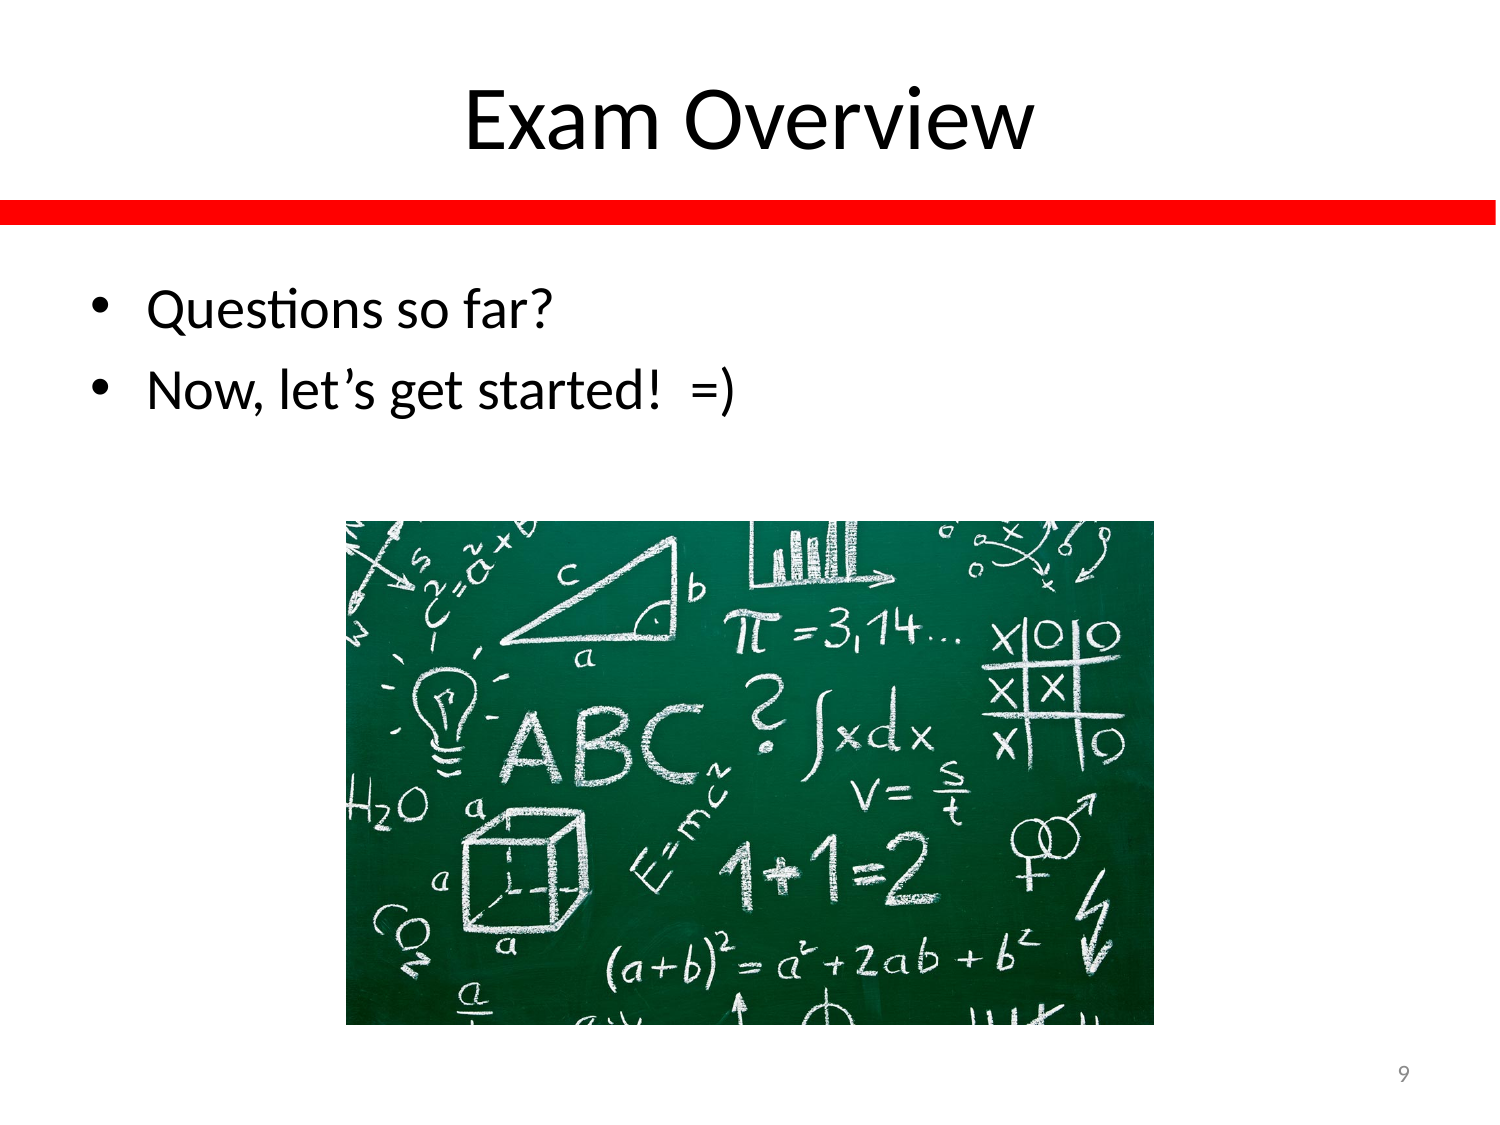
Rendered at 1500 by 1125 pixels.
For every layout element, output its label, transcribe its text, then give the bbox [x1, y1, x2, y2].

slide_number 9 [1074, 1042, 1425, 1103]
list Questions so far? Now, let’s get started! =) [75, 262, 1425, 1025]
text_box [0, 198, 1498, 227]
picture [346, 520, 1154, 1026]
title Exam Overview [68, 37, 1432, 188]
